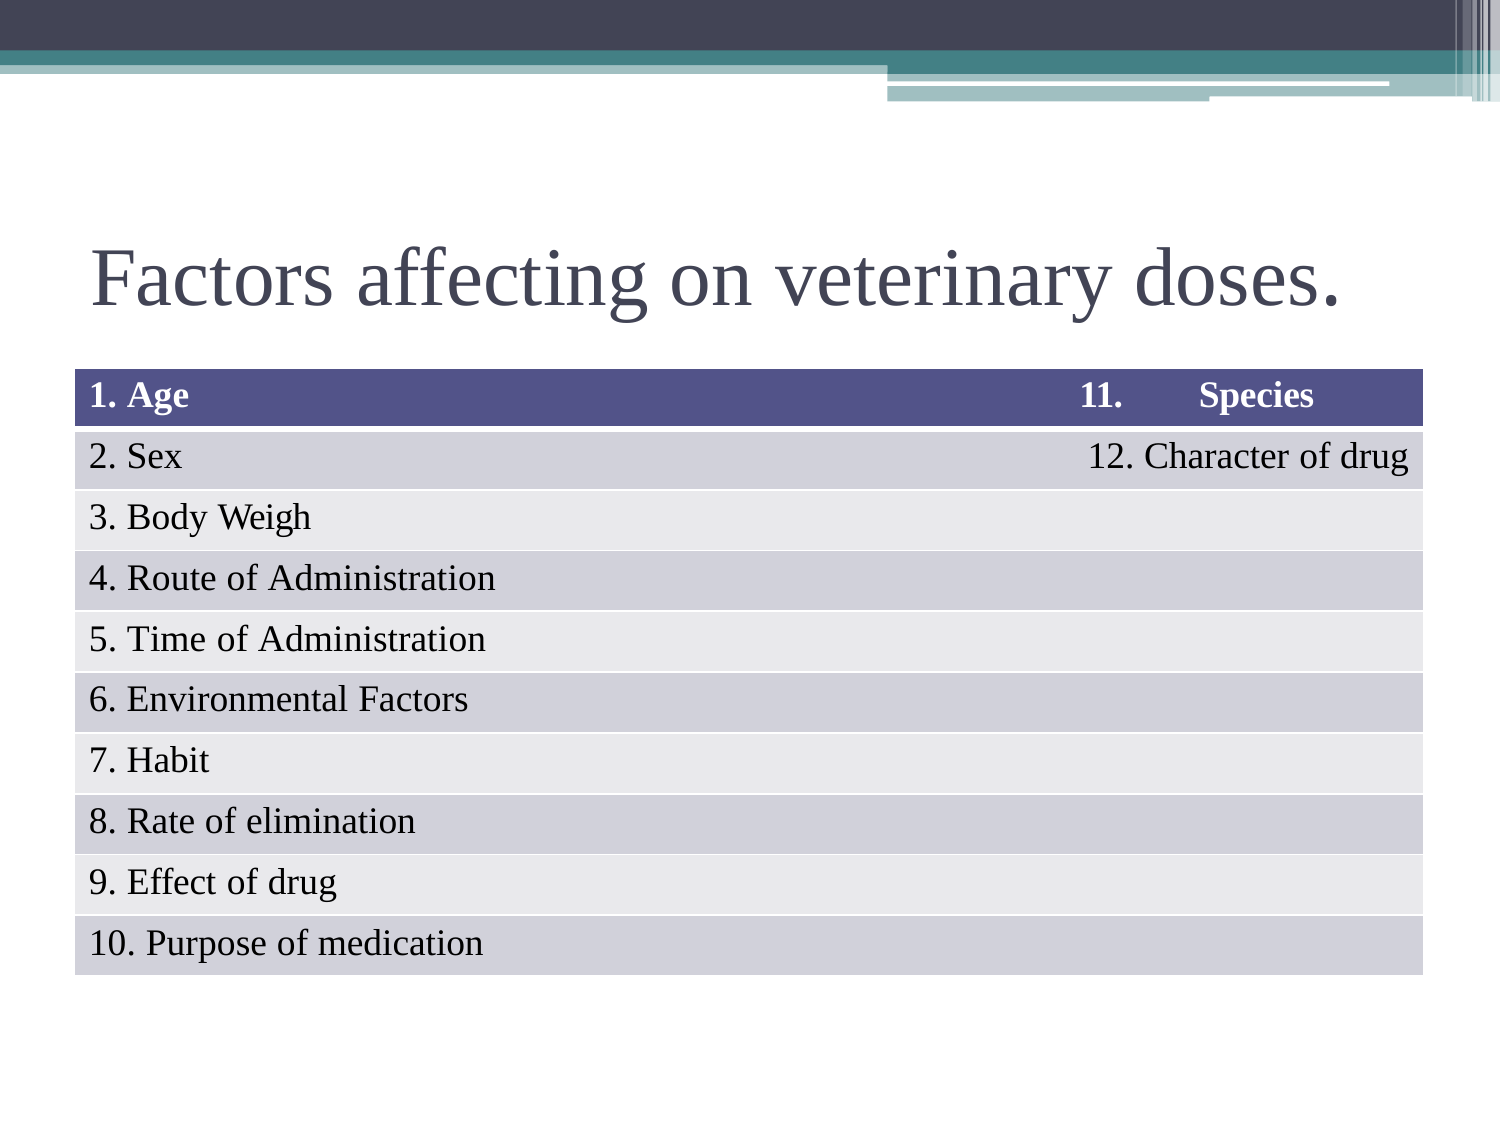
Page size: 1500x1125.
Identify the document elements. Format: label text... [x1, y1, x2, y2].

table_cell 3. Body Weigh [75, 491, 1423, 550]
table_cell 7. Habit [75, 734, 1423, 793]
table_cell 4. Route of Administration [75, 551, 1423, 610]
table_cell 8. Rate of elimination [75, 795, 1423, 854]
table_cell 2. Sex 12. Character of drug [75, 432, 1423, 489]
title Factors affecting on veterinary doses. [87, 220, 1355, 367]
table_cell 6. Environmental Factors [75, 673, 1423, 732]
table_cell 9. Effect of drug [75, 855, 1423, 914]
table_cell 10. Purpose of medication [75, 916, 1423, 975]
table_header 1. Age 11. Species [75, 369, 1423, 426]
table_cell 5. Time of Administration [75, 612, 1423, 671]
